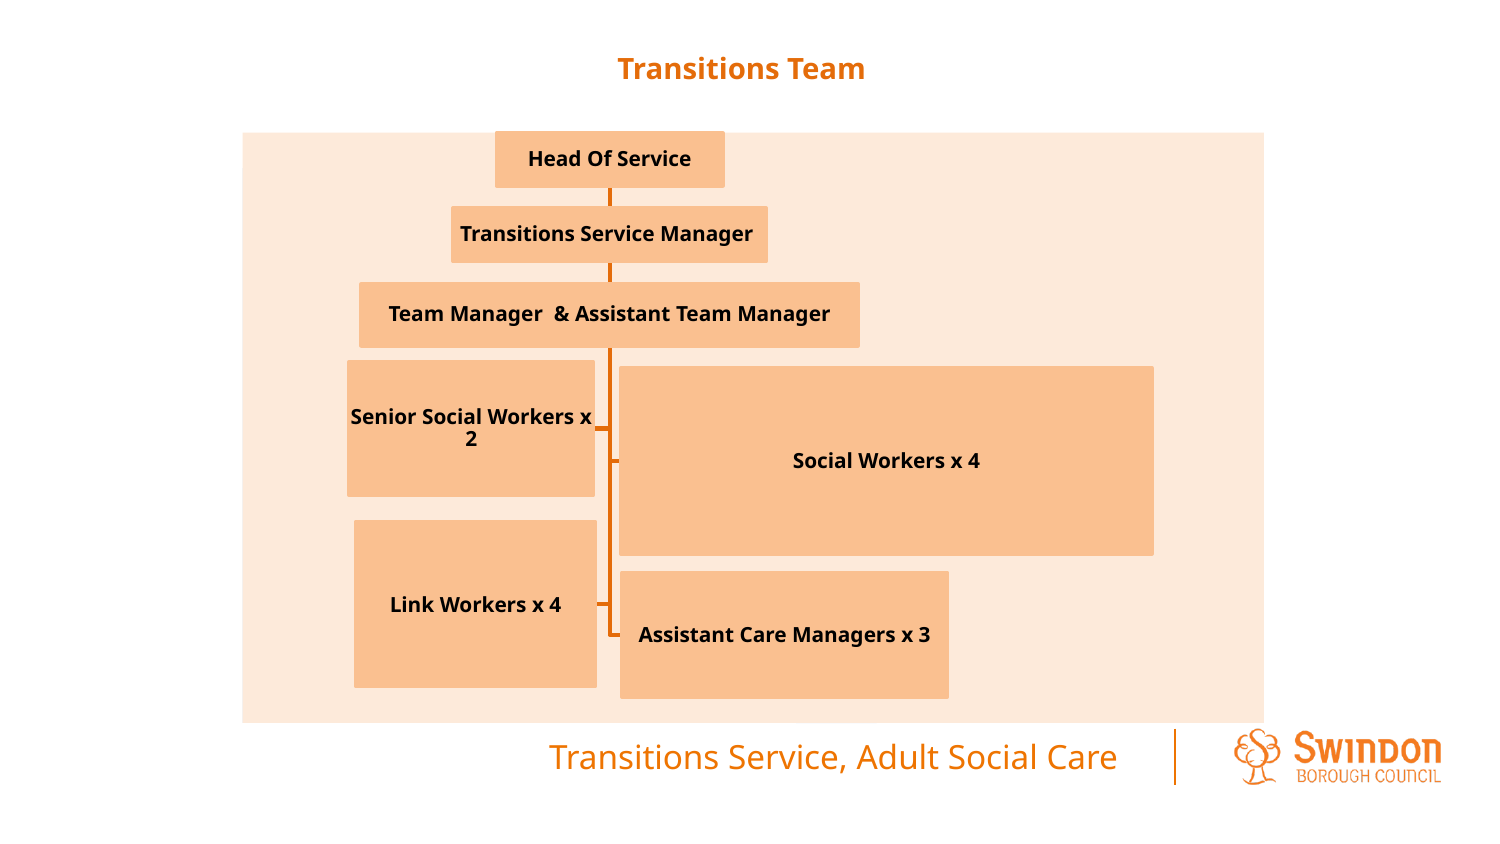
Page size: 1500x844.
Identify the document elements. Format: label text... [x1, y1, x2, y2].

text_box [242, 132, 1265, 742]
picture [1175, 669, 1500, 844]
list Transitions Team [236, 49, 1255, 133]
